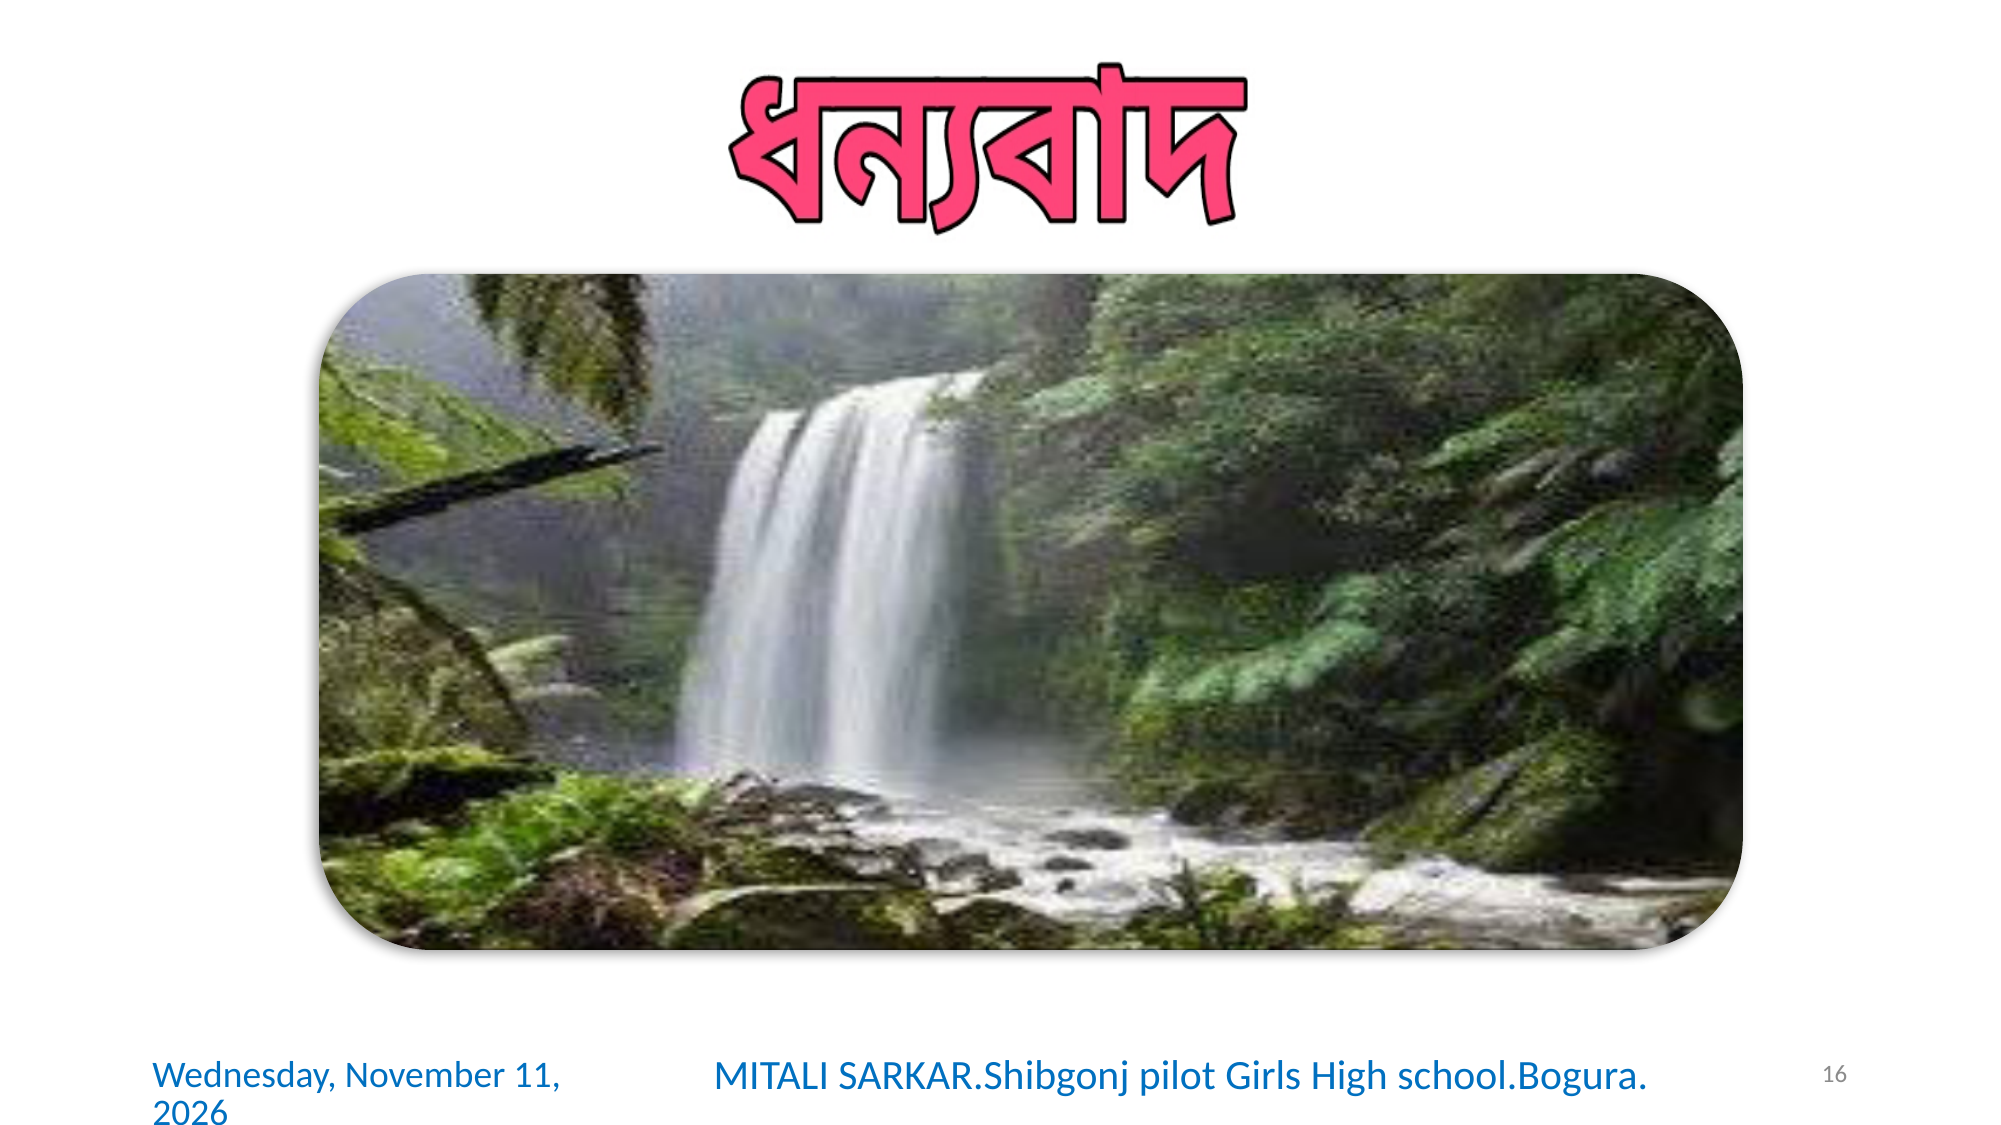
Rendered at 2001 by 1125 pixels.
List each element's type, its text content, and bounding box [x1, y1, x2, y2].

picture [727, 58, 1273, 245]
footer MITALI SARKAR.Shibgonj pilot Girls High school.Bogura. [662, 1042, 1412, 1103]
slide_number 16 [1412, 1042, 1863, 1103]
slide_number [137, 1042, 588, 1103]
picture [318, 273, 1743, 950]
